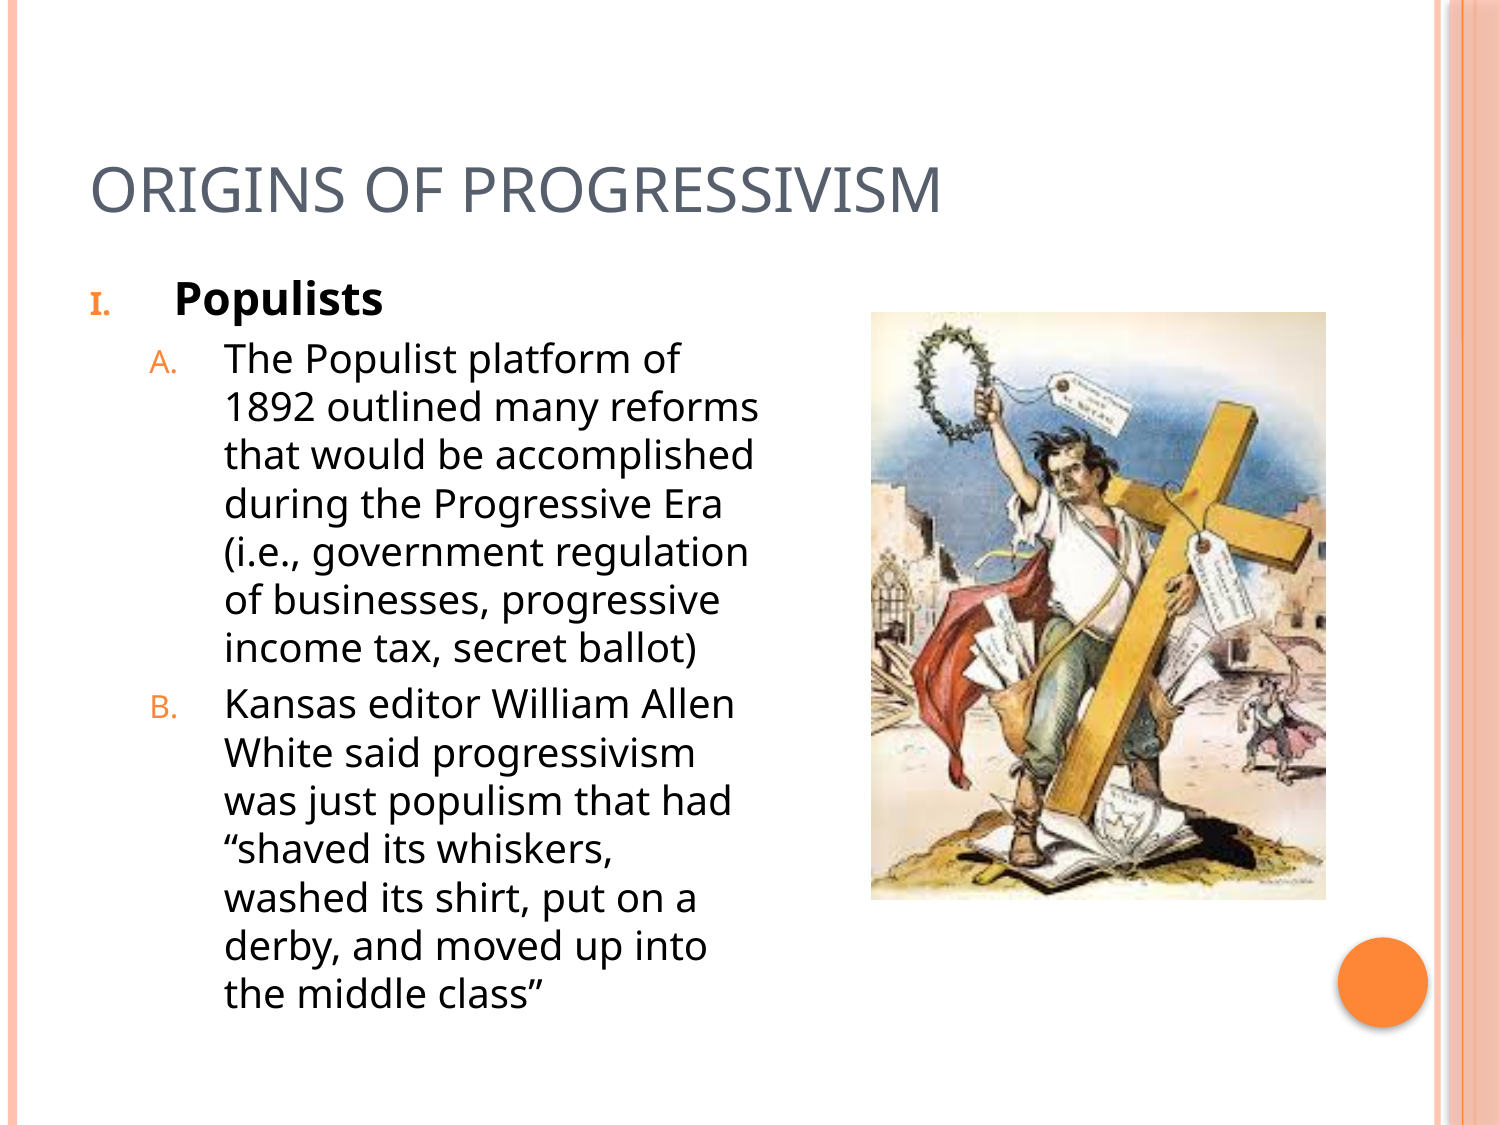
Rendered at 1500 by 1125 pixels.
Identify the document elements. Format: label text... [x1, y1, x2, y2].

list Populists The Populist platform of 1892 outlined many reforms that would be accomplished during the Progressive Era (i.e., government regulation of businesses, progressive income tax, secret ballot) Kansas editor William Allen White said progressivism was just populism that had “shaved its whiskers, washed its shirt, put on a derby, and moved up into the middle class” [75, 262, 775, 1062]
title Origins of Progressivism [75, 45, 1300, 233]
picture [871, 311, 1326, 901]
